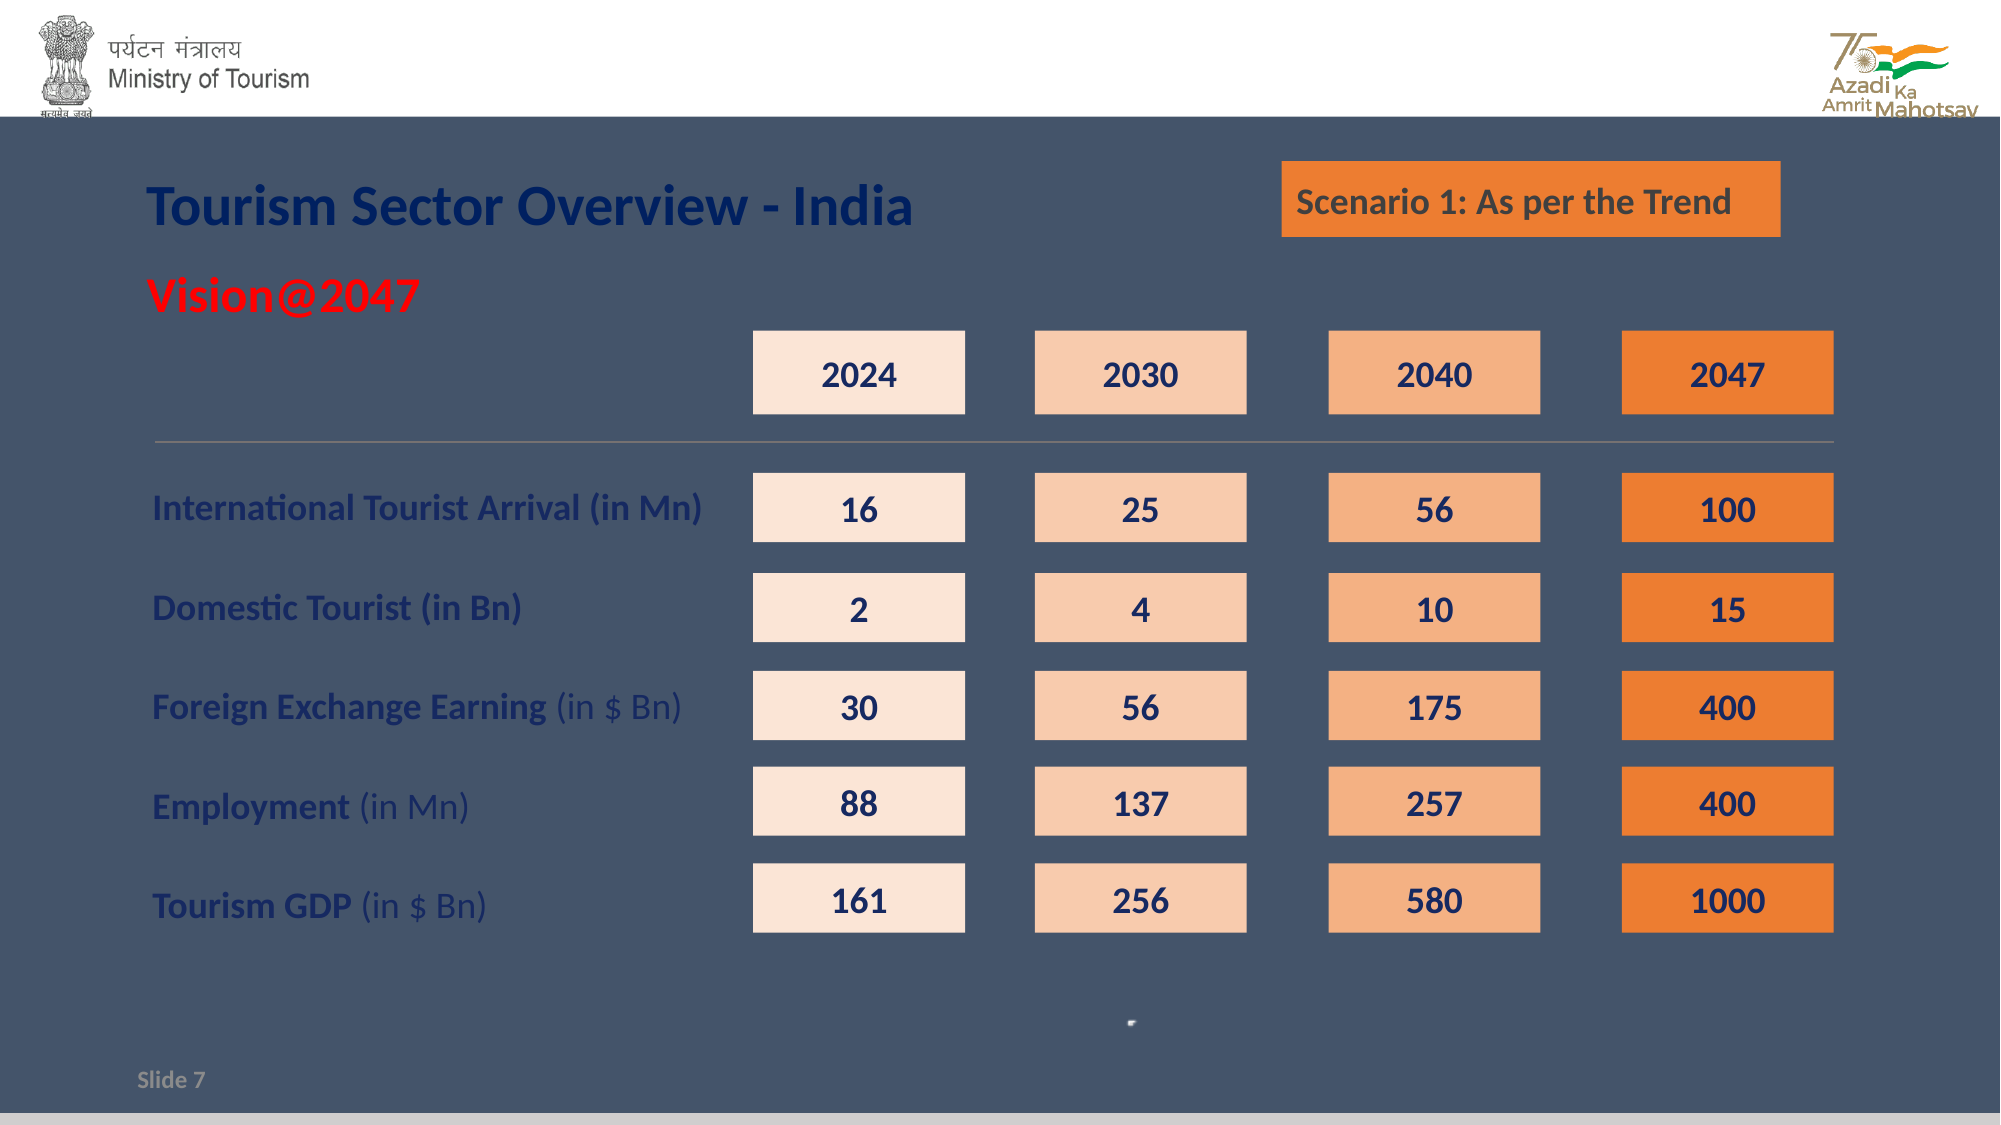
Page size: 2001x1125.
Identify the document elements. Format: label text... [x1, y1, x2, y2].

text_box 1000 [1621, 862, 1835, 934]
text_box 2030 [1034, 334, 1248, 415]
text_box Tourism GDP (in $ Bn) [137, 874, 728, 934]
text_box 56 [1328, 472, 1541, 543]
text_box 400 [1621, 670, 1835, 741]
text_box 2 [752, 572, 966, 643]
text_box 30 [752, 670, 966, 741]
text_box 2024 [752, 334, 966, 415]
text_box International Tourist Arrival (in Mn) [137, 475, 728, 536]
text_box Domestic Tourist (in Bn) [137, 575, 728, 636]
text_box 137 [1034, 766, 1248, 837]
text_box 257 [1328, 766, 1541, 837]
text_box 175 [1328, 670, 1541, 741]
text_box 15 [1621, 572, 1835, 643]
text_box Tourism Sector Overview - India [131, 153, 1381, 251]
text_box 4 [1034, 572, 1248, 643]
text_box 256 [1034, 862, 1248, 934]
text_box 56 [1034, 670, 1248, 741]
text_box 16 [752, 472, 966, 543]
text_box 10 [1328, 572, 1541, 643]
picture [1800, 15, 2000, 139]
text_box 25 [1034, 472, 1248, 543]
text_box Employment (in Mn) [137, 774, 728, 835]
text_box Foreign Exchange Earning (in $ Bn) [137, 674, 728, 735]
text_box 400 [1621, 766, 1835, 837]
text_box 580 [1328, 862, 1541, 934]
text_box 88 [752, 766, 966, 837]
text_box 2040 [1328, 334, 1541, 415]
text_box 100 [1621, 472, 1835, 543]
text_box 2047 [1621, 334, 1835, 415]
text_box Vision@2047 [131, 251, 1901, 334]
text_box Scenario 1: As per the Trend [1281, 161, 1781, 237]
text_box 161 [752, 862, 966, 934]
table_cell 144 [24, 12, 324, 117]
